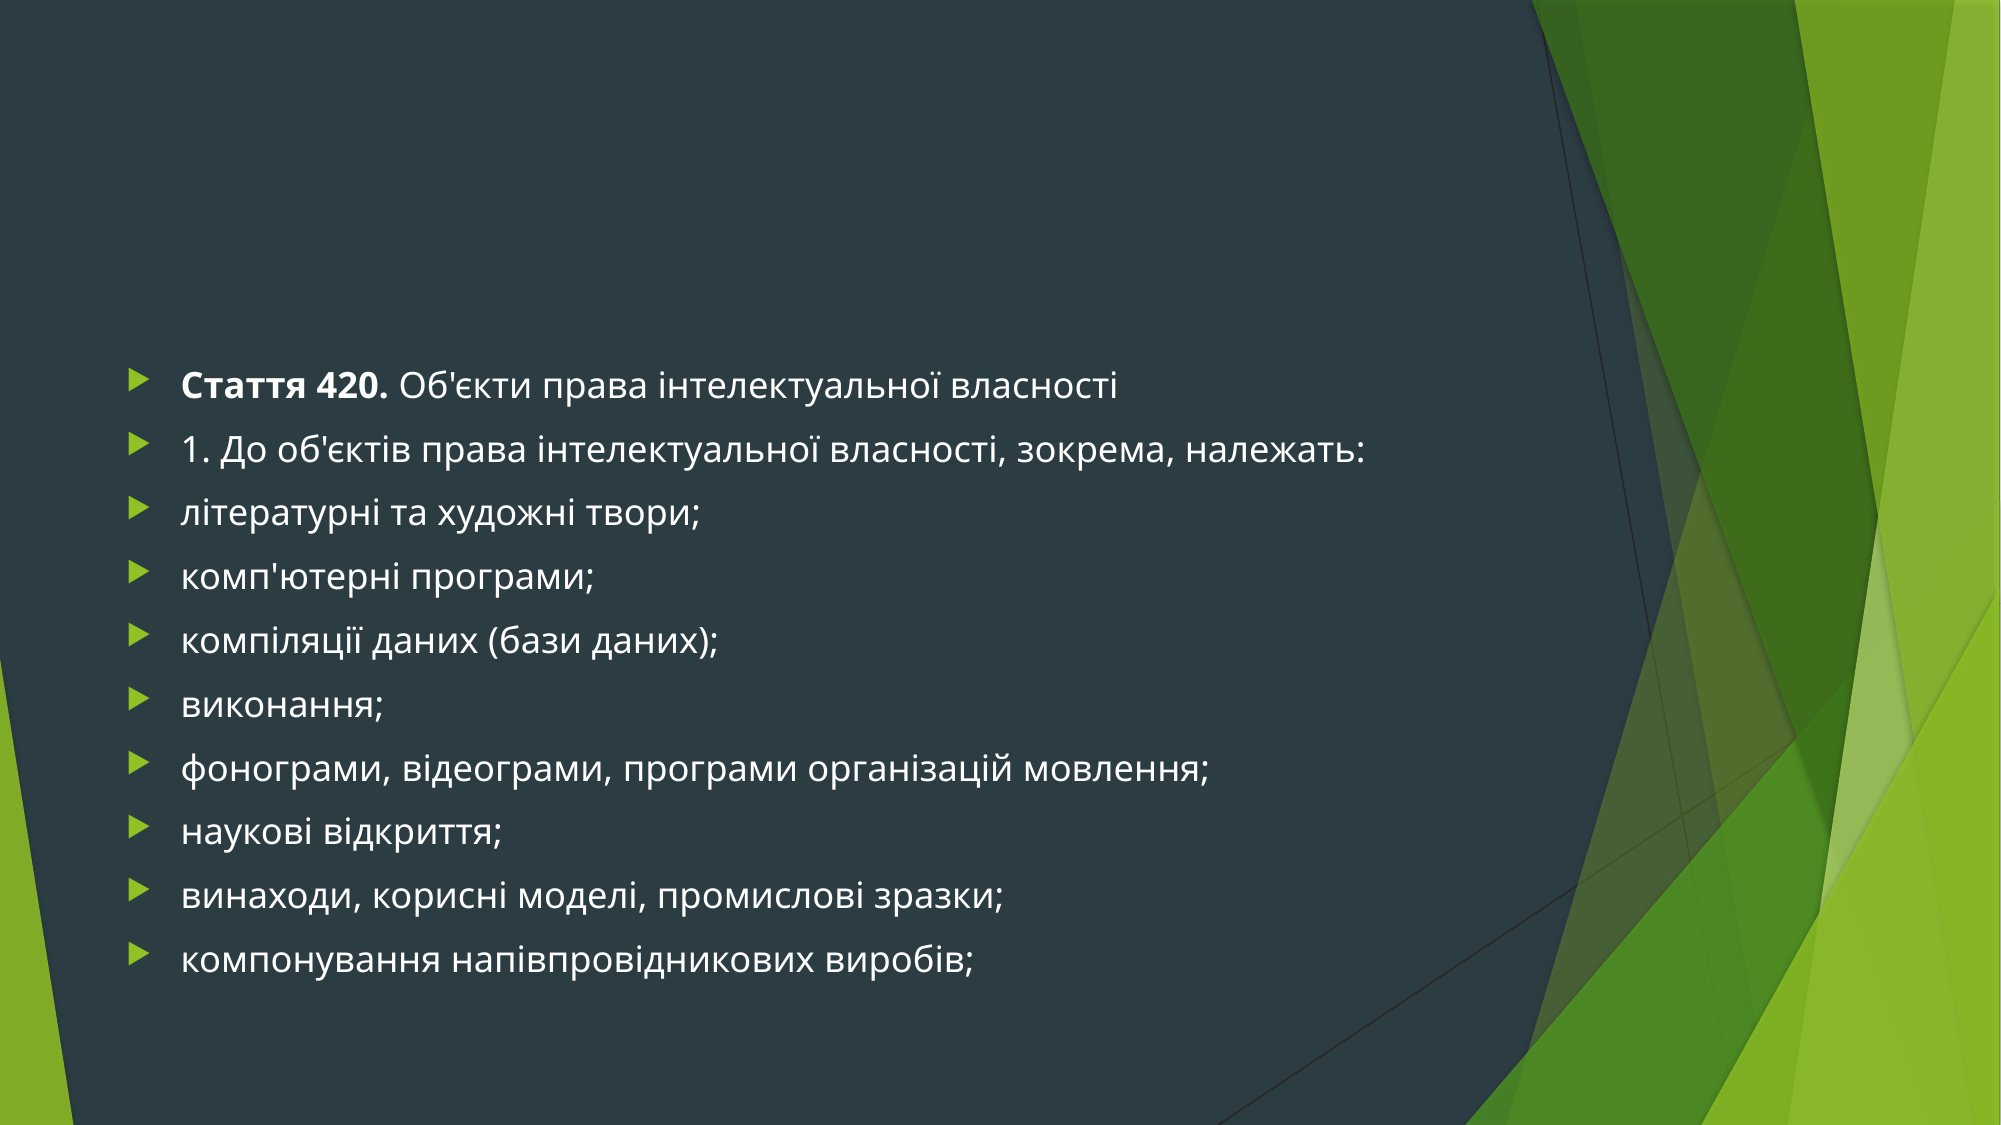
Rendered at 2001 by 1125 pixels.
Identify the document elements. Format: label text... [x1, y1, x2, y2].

list Стаття 420. Об'єкти права інтелектуальної власності 1. До об'єктів права інтелектуальної власності, зокрема, належать: літературні та художні твори; комп'ютерні програми; компіляції даних (бази даних); виконання; фонограми, відеограми, програми організацій мовлення; наукові відкриття; винаходи, корисні моделі, промислові зразки; компонування напівпровідникових виробів; [111, 354, 1522, 992]
